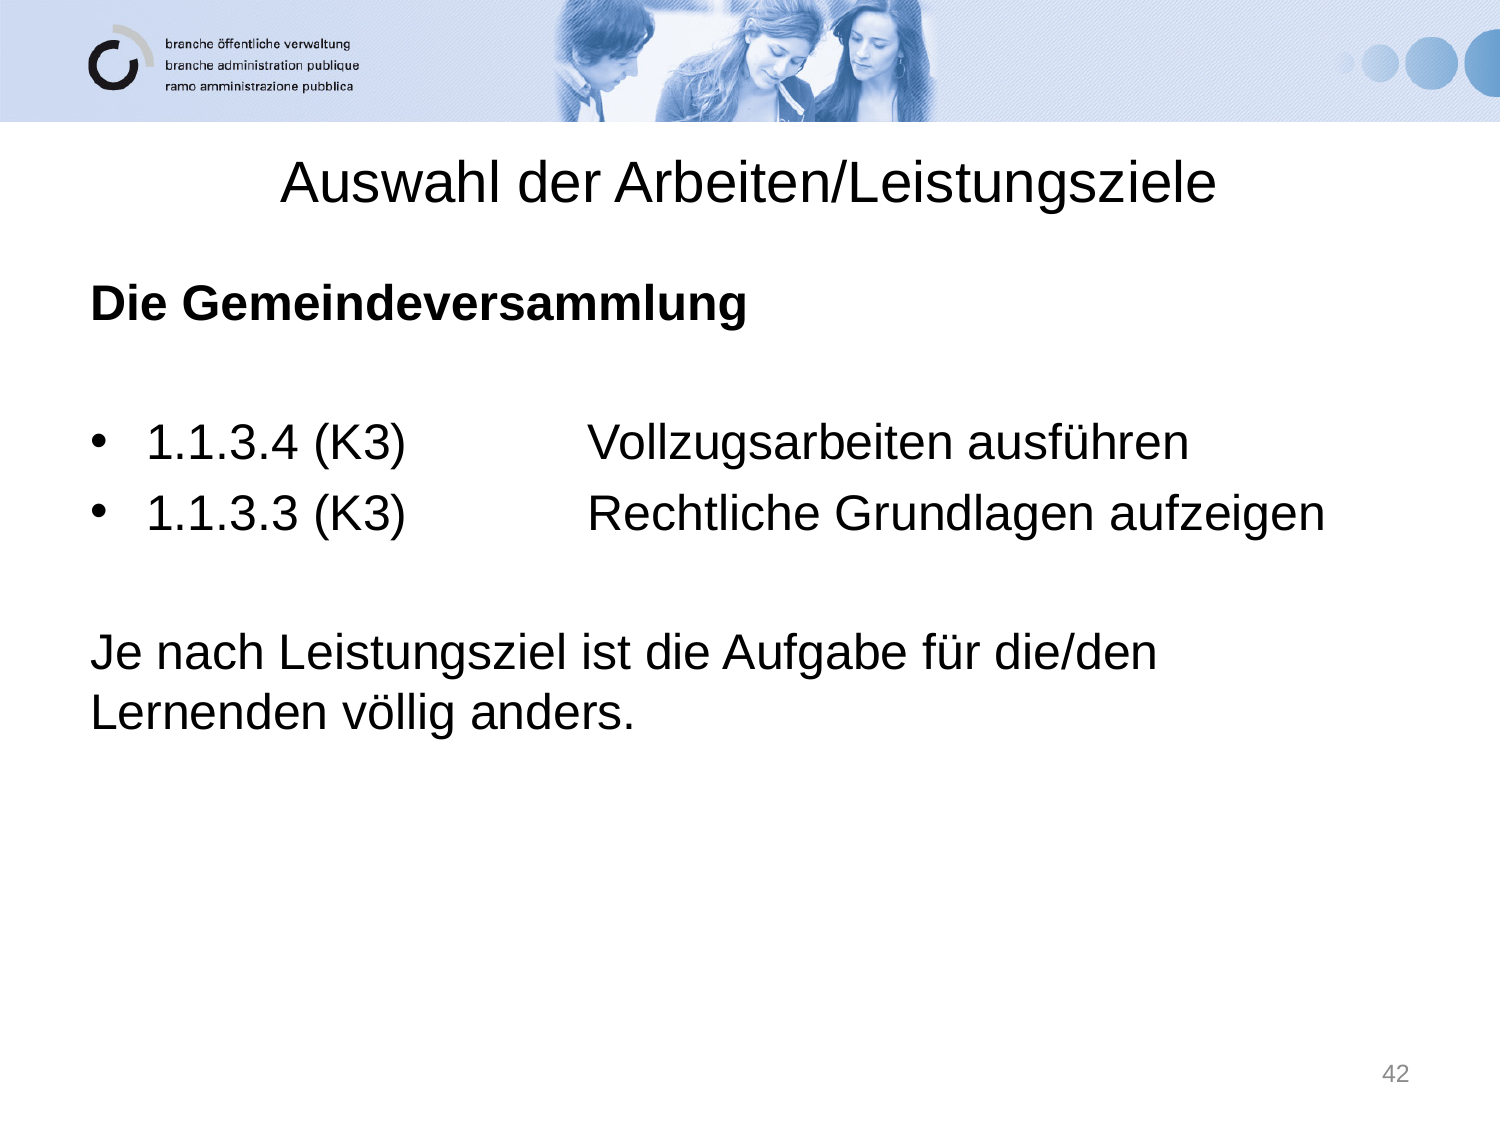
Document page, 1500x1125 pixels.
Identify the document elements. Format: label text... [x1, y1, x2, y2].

list Die Gemeindeversammlung 1.1.3.4 (K3) Vollzugsarbeiten ausführen 1.1.3.3 (K3) Rechtliche Grundlagen aufzeigen Je nach Leistungsziel ist die Aufgabe für die/den Lernenden völlig anders. [75, 262, 1425, 1005]
title Auswahl der Arbeiten/Leistungsziele [75, 125, 1425, 233]
picture [0, 0, 1500, 122]
slide_number 42 [1074, 1042, 1425, 1103]
